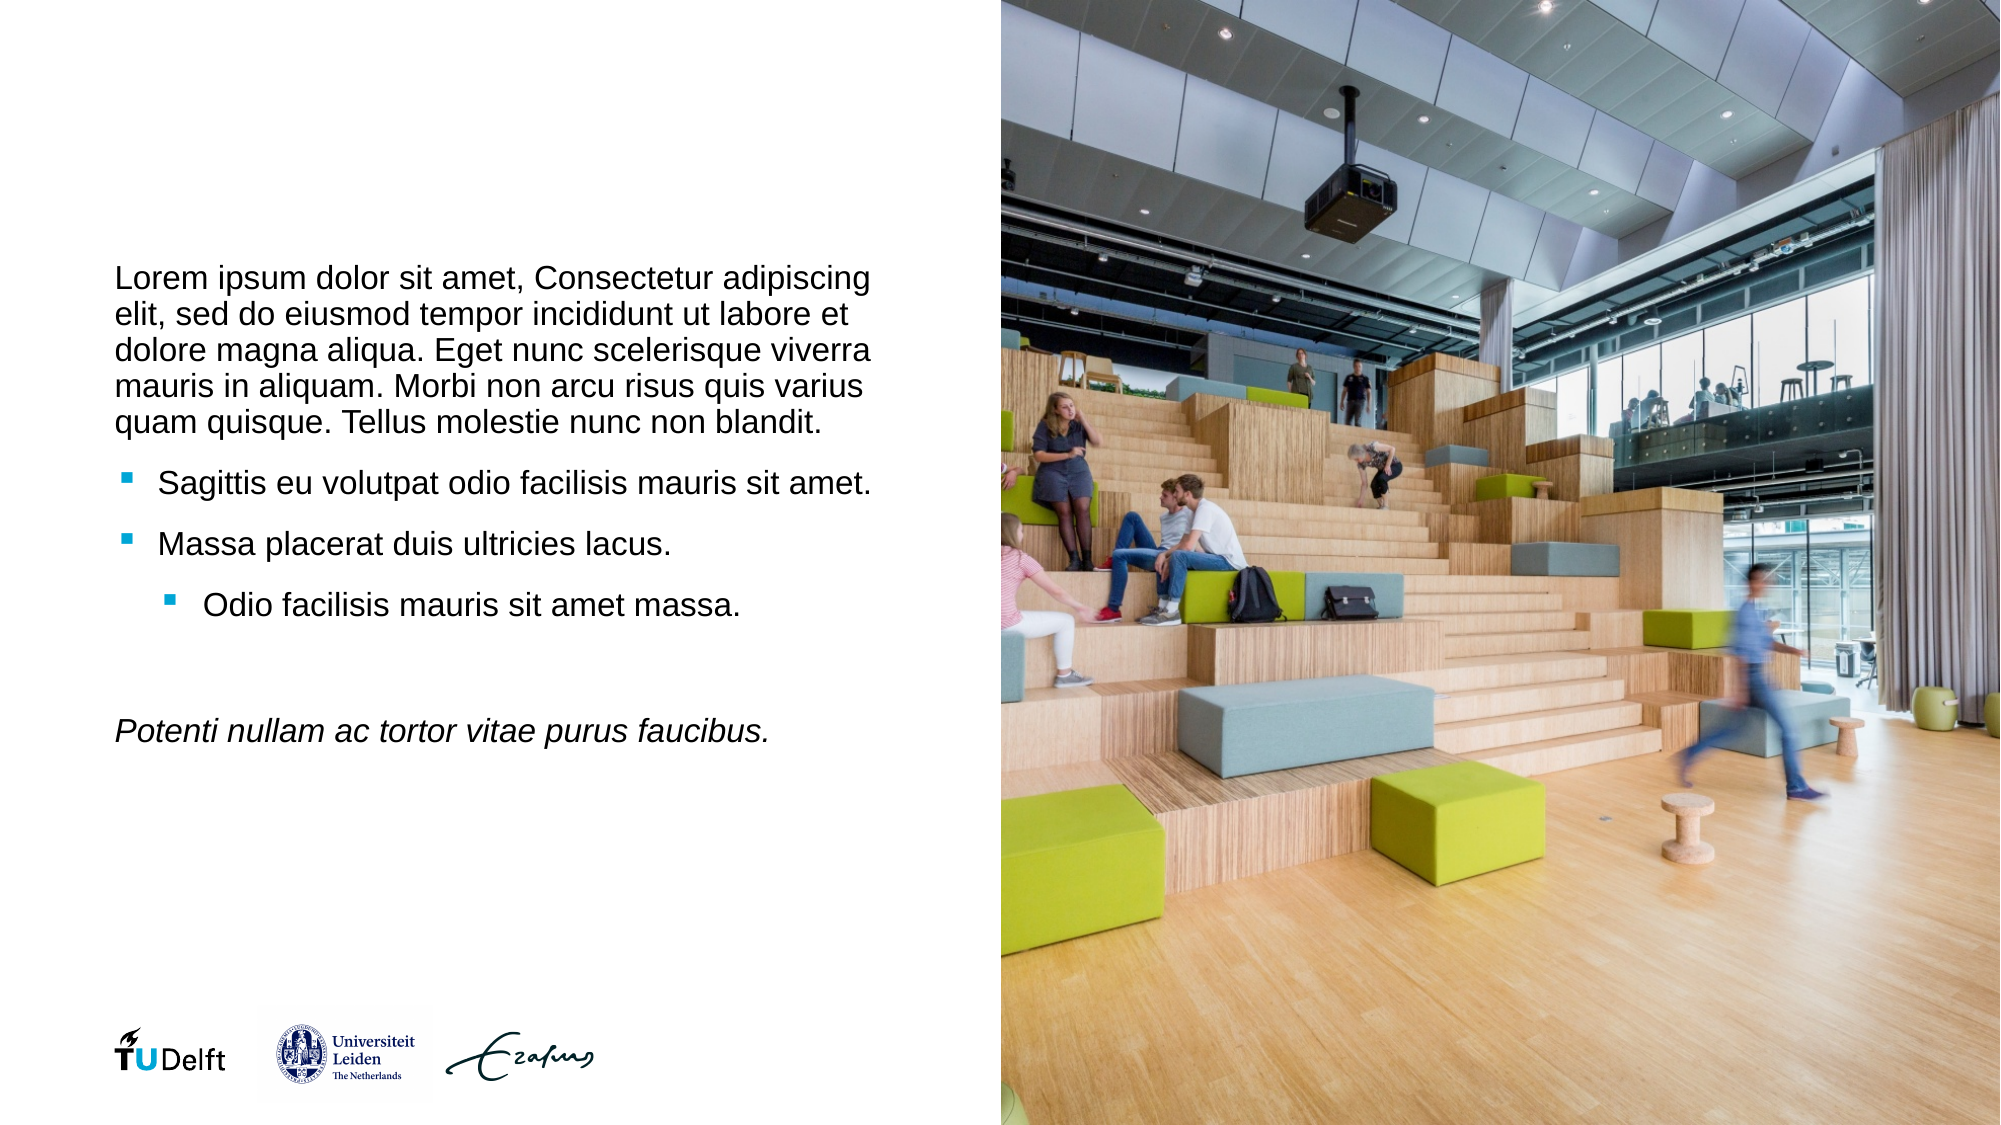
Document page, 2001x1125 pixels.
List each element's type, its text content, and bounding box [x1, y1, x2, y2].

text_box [1001, 0, 2000, 1125]
list Lorem ipsum dolor sit amet, Consectetur adipiscing elit, sed do eiusmod tempor incididunt ut labore et dolore magna aliqua. Eget nunc scelerisque viverra mauris in aliquam. Morbi non arcu risus quis varius quam quisque. Tellus molestie nunc non blandit. Sagittis eu volutpat odio facilisis mauris sit amet. Massa placerat duis ultricies lacus. Odio facilisis mauris sit amet massa. Potenti nullam ac tortor vitae purus faucibus. [114, 260, 899, 977]
picture [257, 977, 643, 1111]
